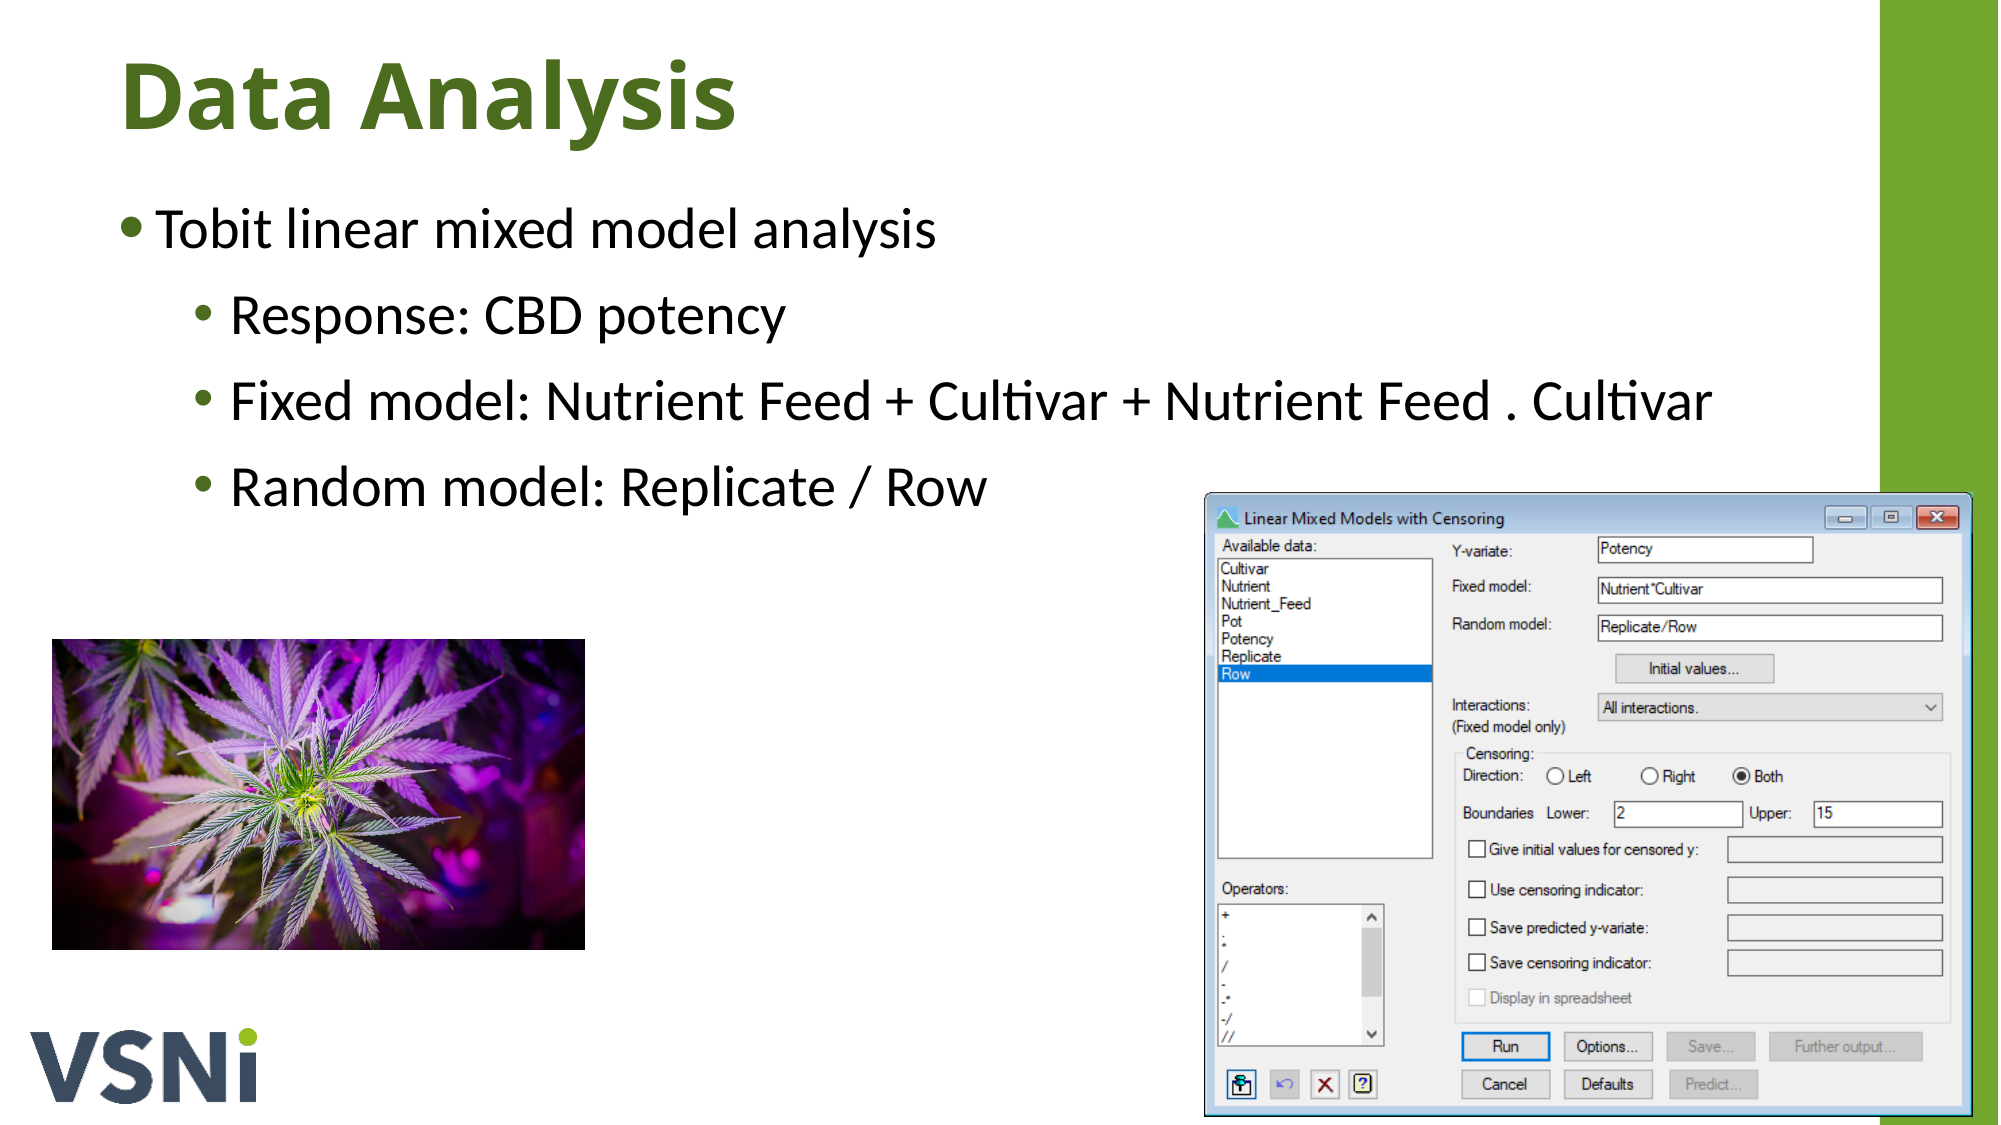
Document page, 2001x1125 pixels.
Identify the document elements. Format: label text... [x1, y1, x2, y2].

picture [1204, 492, 1974, 1117]
picture [51, 639, 585, 950]
picture [30, 1028, 257, 1104]
list Tobit linear mixed model analysis Response: CBD potency Fixed model: Nutrient Feed + Cultivar + Nutrient Feed . Cultivar Random model: Replicate / Row [103, 190, 1829, 965]
title Data Analysis [103, 22, 1829, 177]
